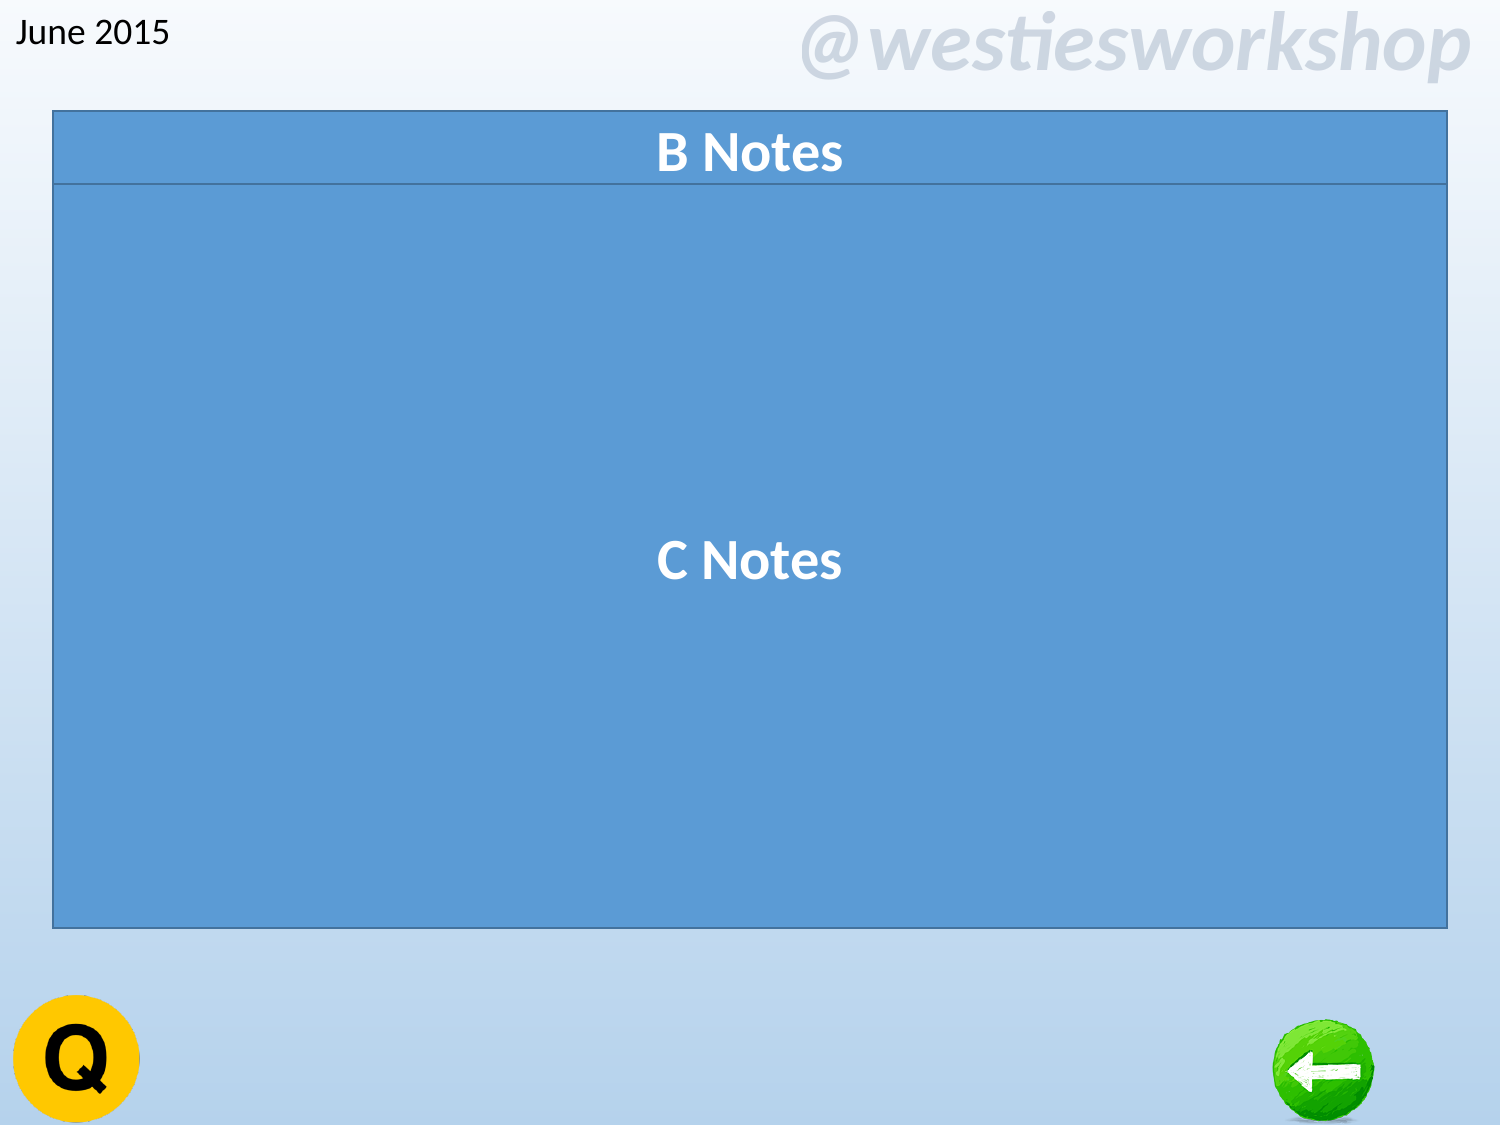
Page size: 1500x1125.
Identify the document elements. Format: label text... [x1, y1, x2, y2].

text_box C Notes [52, 183, 1448, 929]
picture [0, 975, 160, 1125]
picture [1270, 1019, 1376, 1125]
text_box B Notes [52, 110, 1448, 183]
picture [53, 113, 1447, 926]
text_box June 2015 [1, 0, 186, 60]
